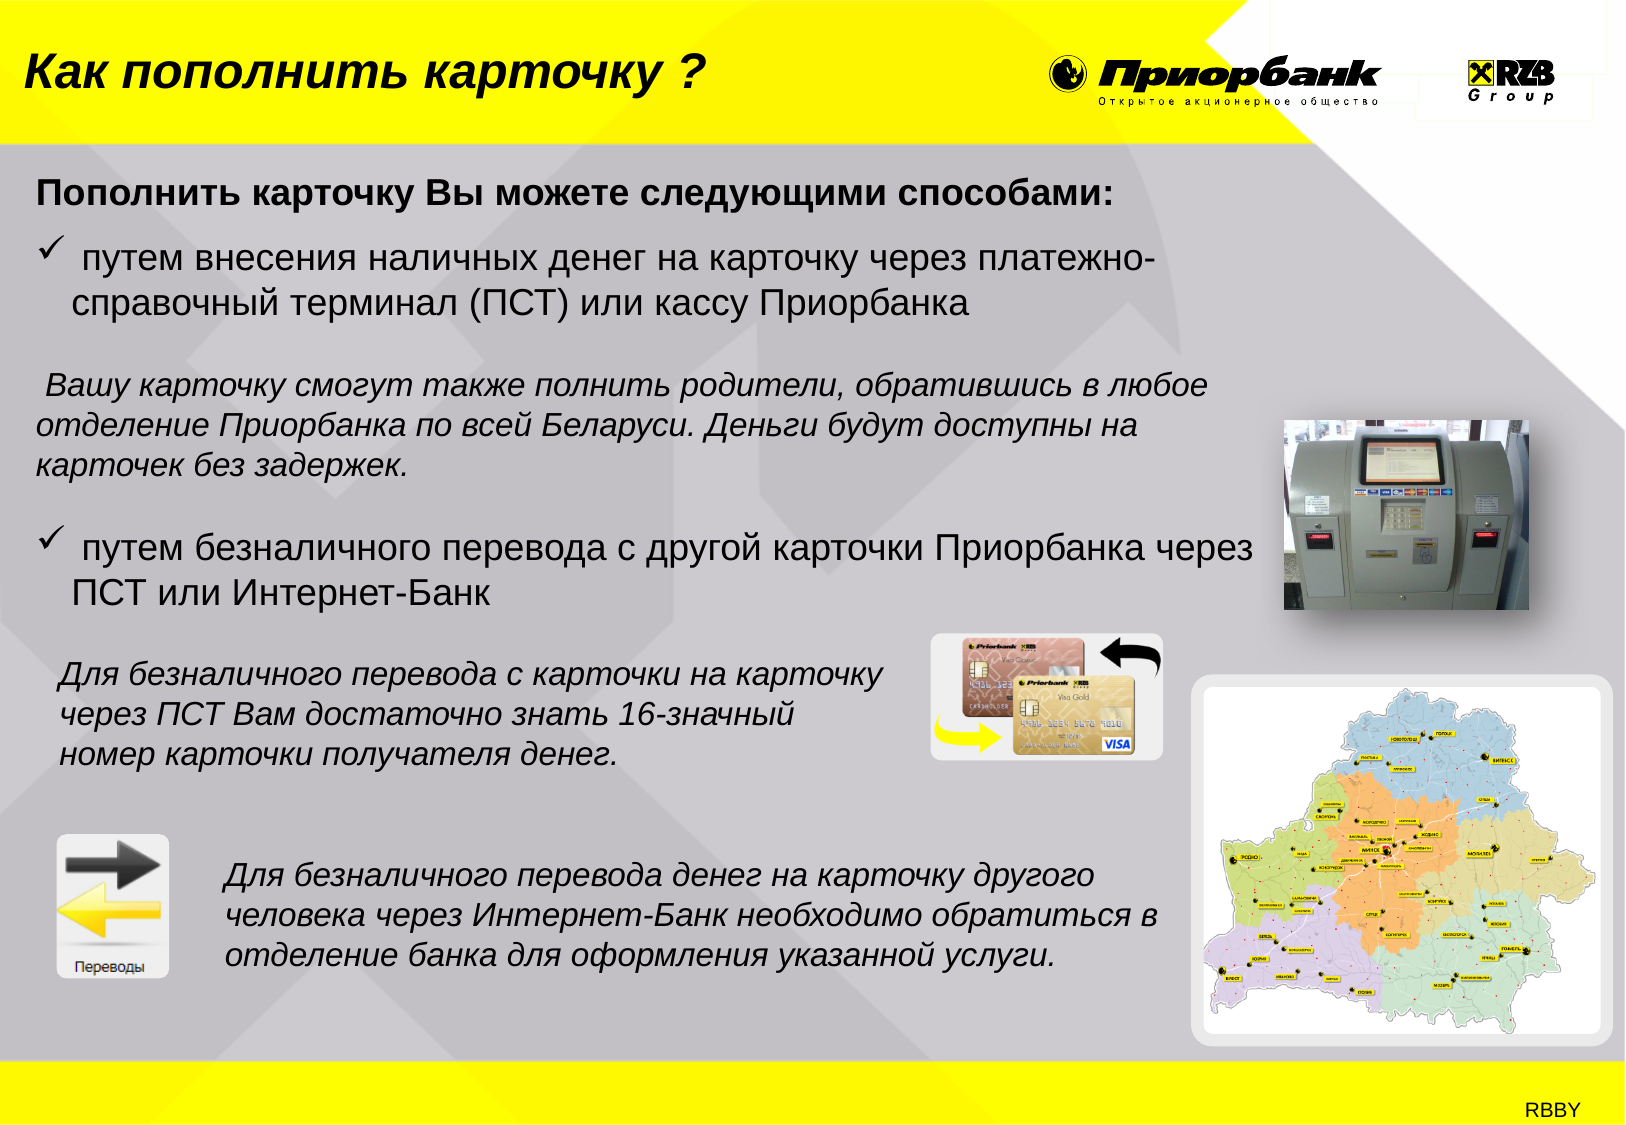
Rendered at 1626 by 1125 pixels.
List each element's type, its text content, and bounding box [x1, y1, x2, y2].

picture [0, 0, 1626, 1125]
text_box Для безналичного перевода денег на карточку другого человека через Интернет-Банк необходимо обратиться в отделение банка для оформления указанной услуги. [210, 845, 1191, 981]
text_box Для безналичного перевода с карточки на карточку через ПСТ Вам достаточно знать 16-значный номер карточки получателя денег. [44, 645, 907, 780]
text_box Пополнить карточку Вы можете следующими способами: путем внесения наличных денег на карточку через платежно-справочный терминал (ПСТ) или кассу Приорбанка Вашу карточку смогут также полнить родители, обратившись в любое отделение Приорбанка по всей Беларуси. Деньги будут доступны на карточек без задержек. путем безналичного перевода с другой карточки Приорбанка через ПСТ или Интернет-Банк [21, 160, 1274, 621]
text_box Как пополнить карточку ? [9, 30, 1061, 106]
